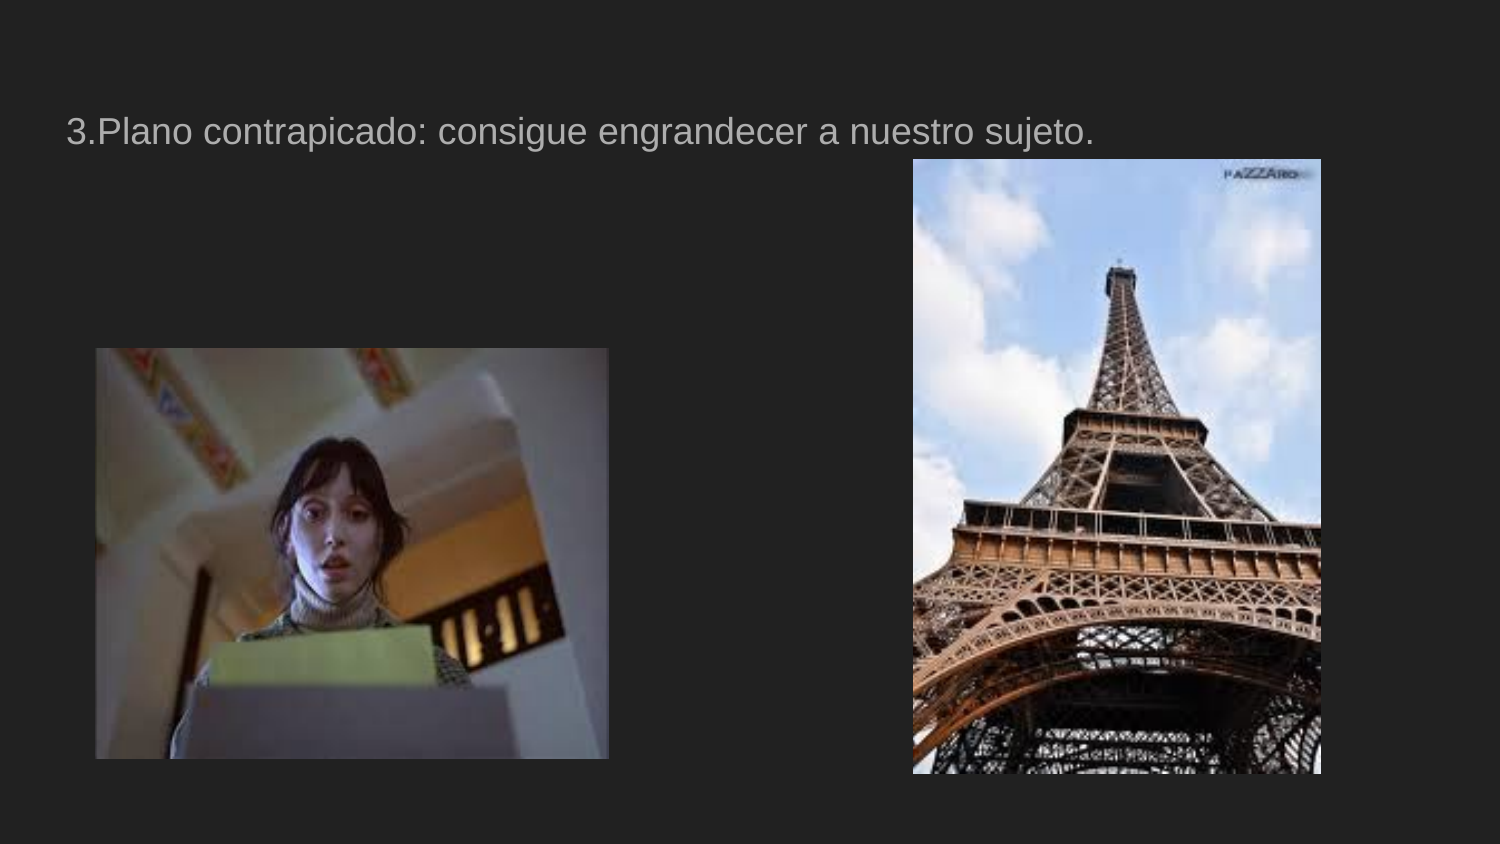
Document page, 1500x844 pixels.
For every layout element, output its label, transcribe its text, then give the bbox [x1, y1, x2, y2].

list 3.Plano contrapicado: consigue engrandecer a nuestro sujeto. [51, 85, 1449, 646]
picture [913, 159, 1321, 775]
picture [95, 347, 609, 759]
